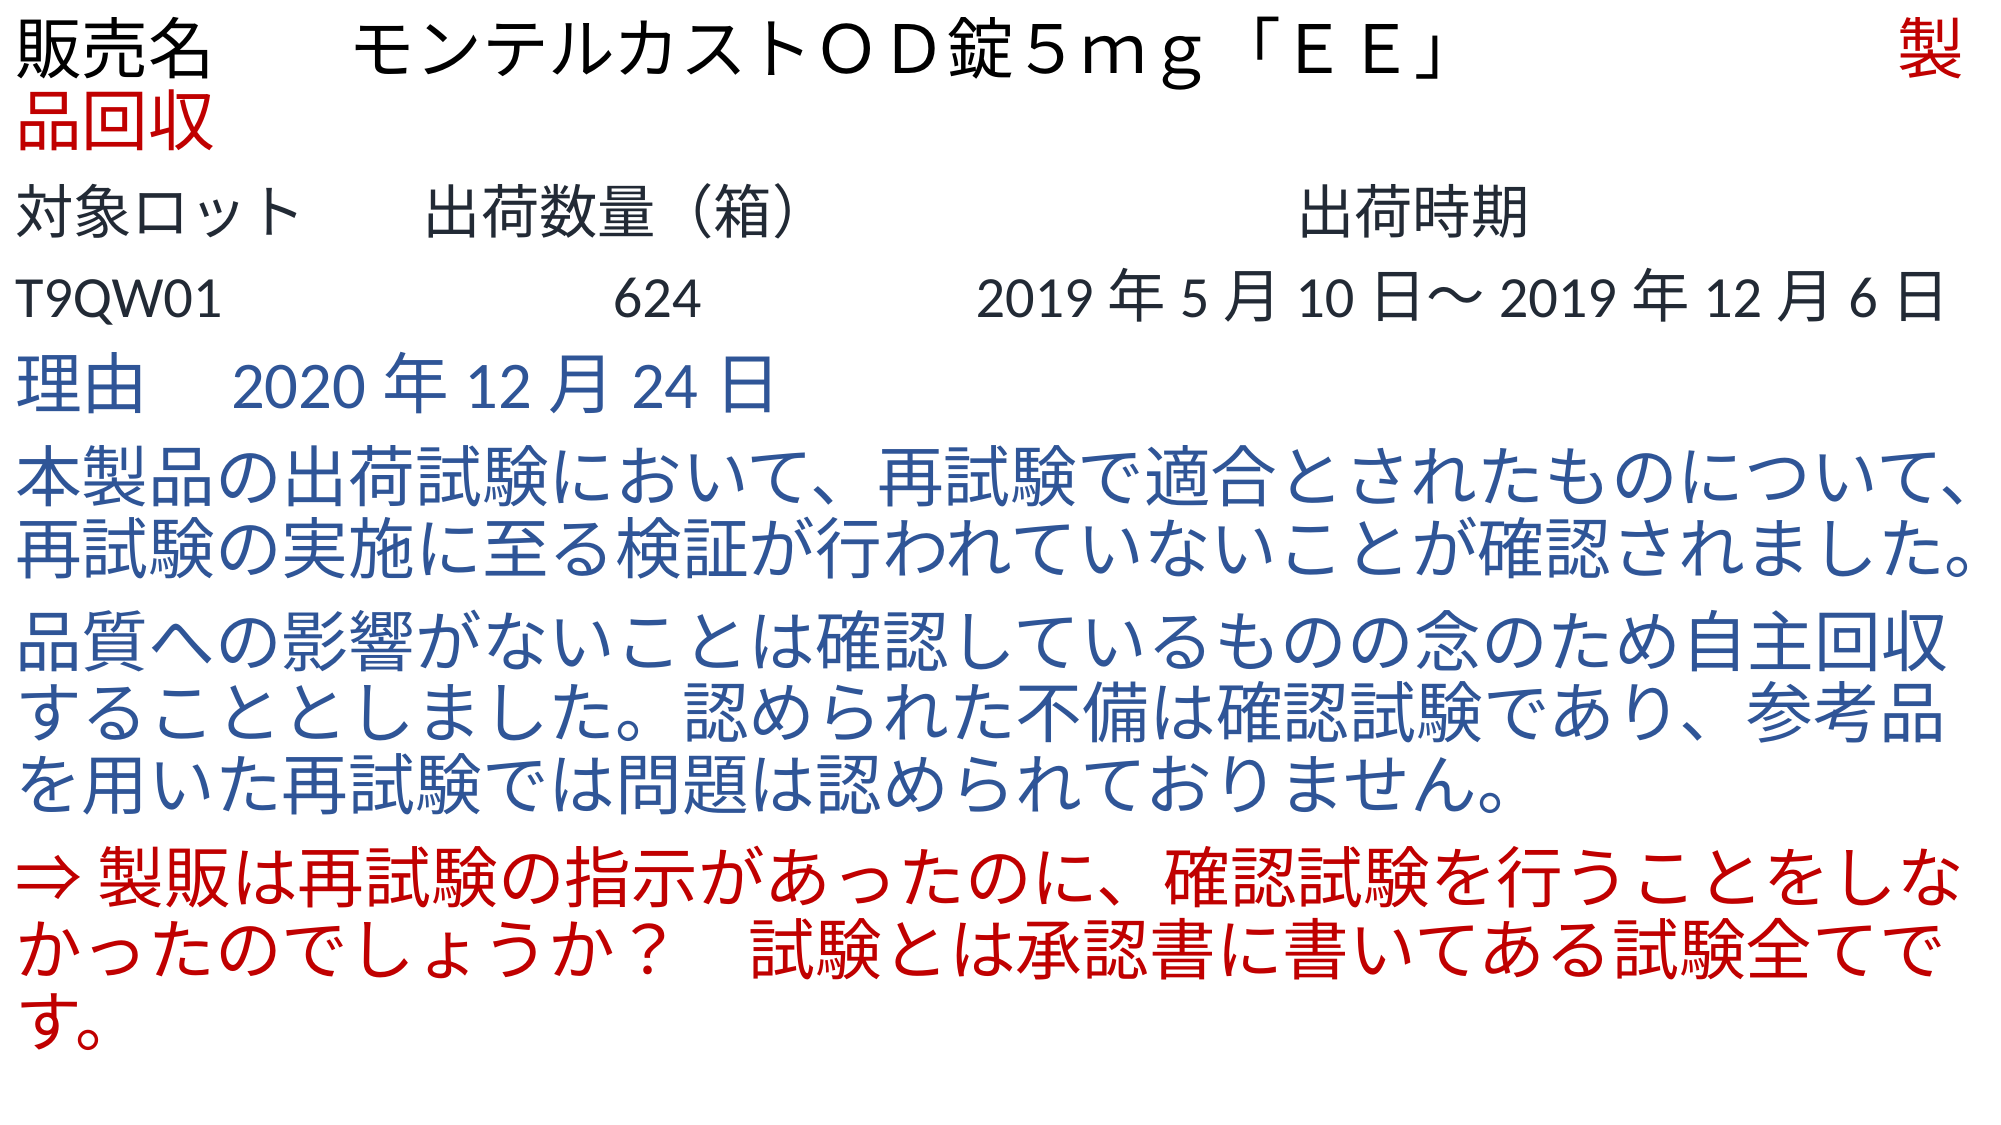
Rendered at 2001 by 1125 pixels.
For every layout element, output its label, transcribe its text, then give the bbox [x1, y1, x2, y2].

list 対象ロット 出荷数量（箱） 出荷時期 T9QW01 624 2019年5月10日～2019年12月6日 理由 2020年12月24日 本製品の出荷試験において、再試験で適合とされたものについて、再試験の実施に至る検証が行われていないことが確認されました。 品質への影響がないことは確認しているものの念のため自主回収することとしました。認められた不備は確認試験であり、参考品を用いた再試験では問題は認められておりません。 ⇒製販は再試験の指示があったのに、確認試験を行うことをしなかったのでしょうか？ 試験とは承認書に書いてある試験全てです。 [0, 175, 2000, 1125]
title 販売名 モンテルカストＯＤ錠５ｍｇ「ＥＥ」 製品回収 [0, 0, 2000, 175]
